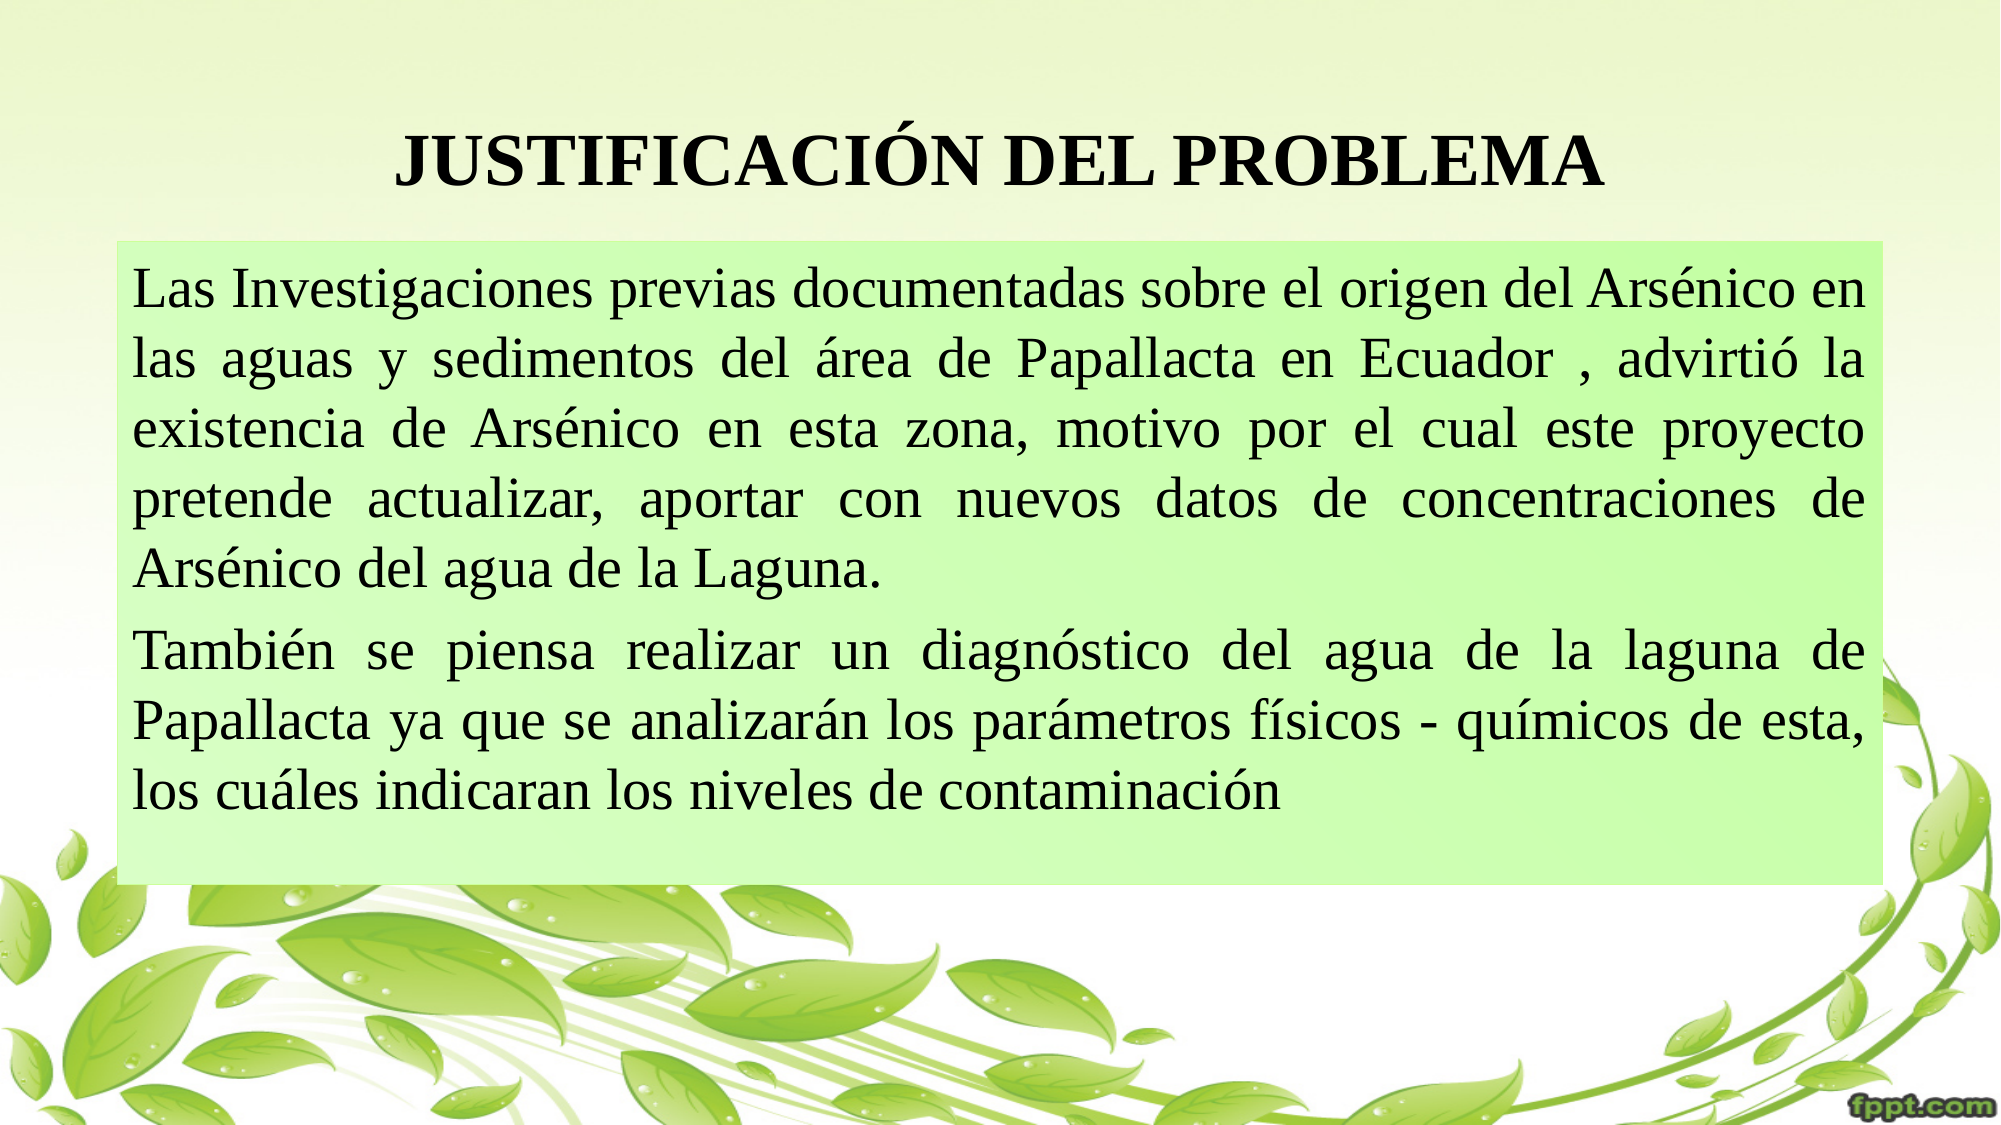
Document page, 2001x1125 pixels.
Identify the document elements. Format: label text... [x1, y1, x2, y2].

list Las Investigaciones previas documentadas sobre el origen del Arsénico en las aguas y sedimentos del área de Papallacta en Ecuador , advirtió la existencia de Arsénico en esta zona, motivo por el cual este proyecto pretende actualizar, aportar con nuevos datos de concentraciones de Arsénico del agua de la Laguna. También se piensa realizar un diagnóstico del agua de la laguna de Papallacta ya que se analizarán los parámetros físicos - químicos de esta, los cuáles indicaran los niveles de contaminación [117, 241, 1883, 885]
title JUSTIFICACIÓN DEL PROBLEMA [127, 89, 1873, 222]
picture [0, 0, 2001, 1125]
